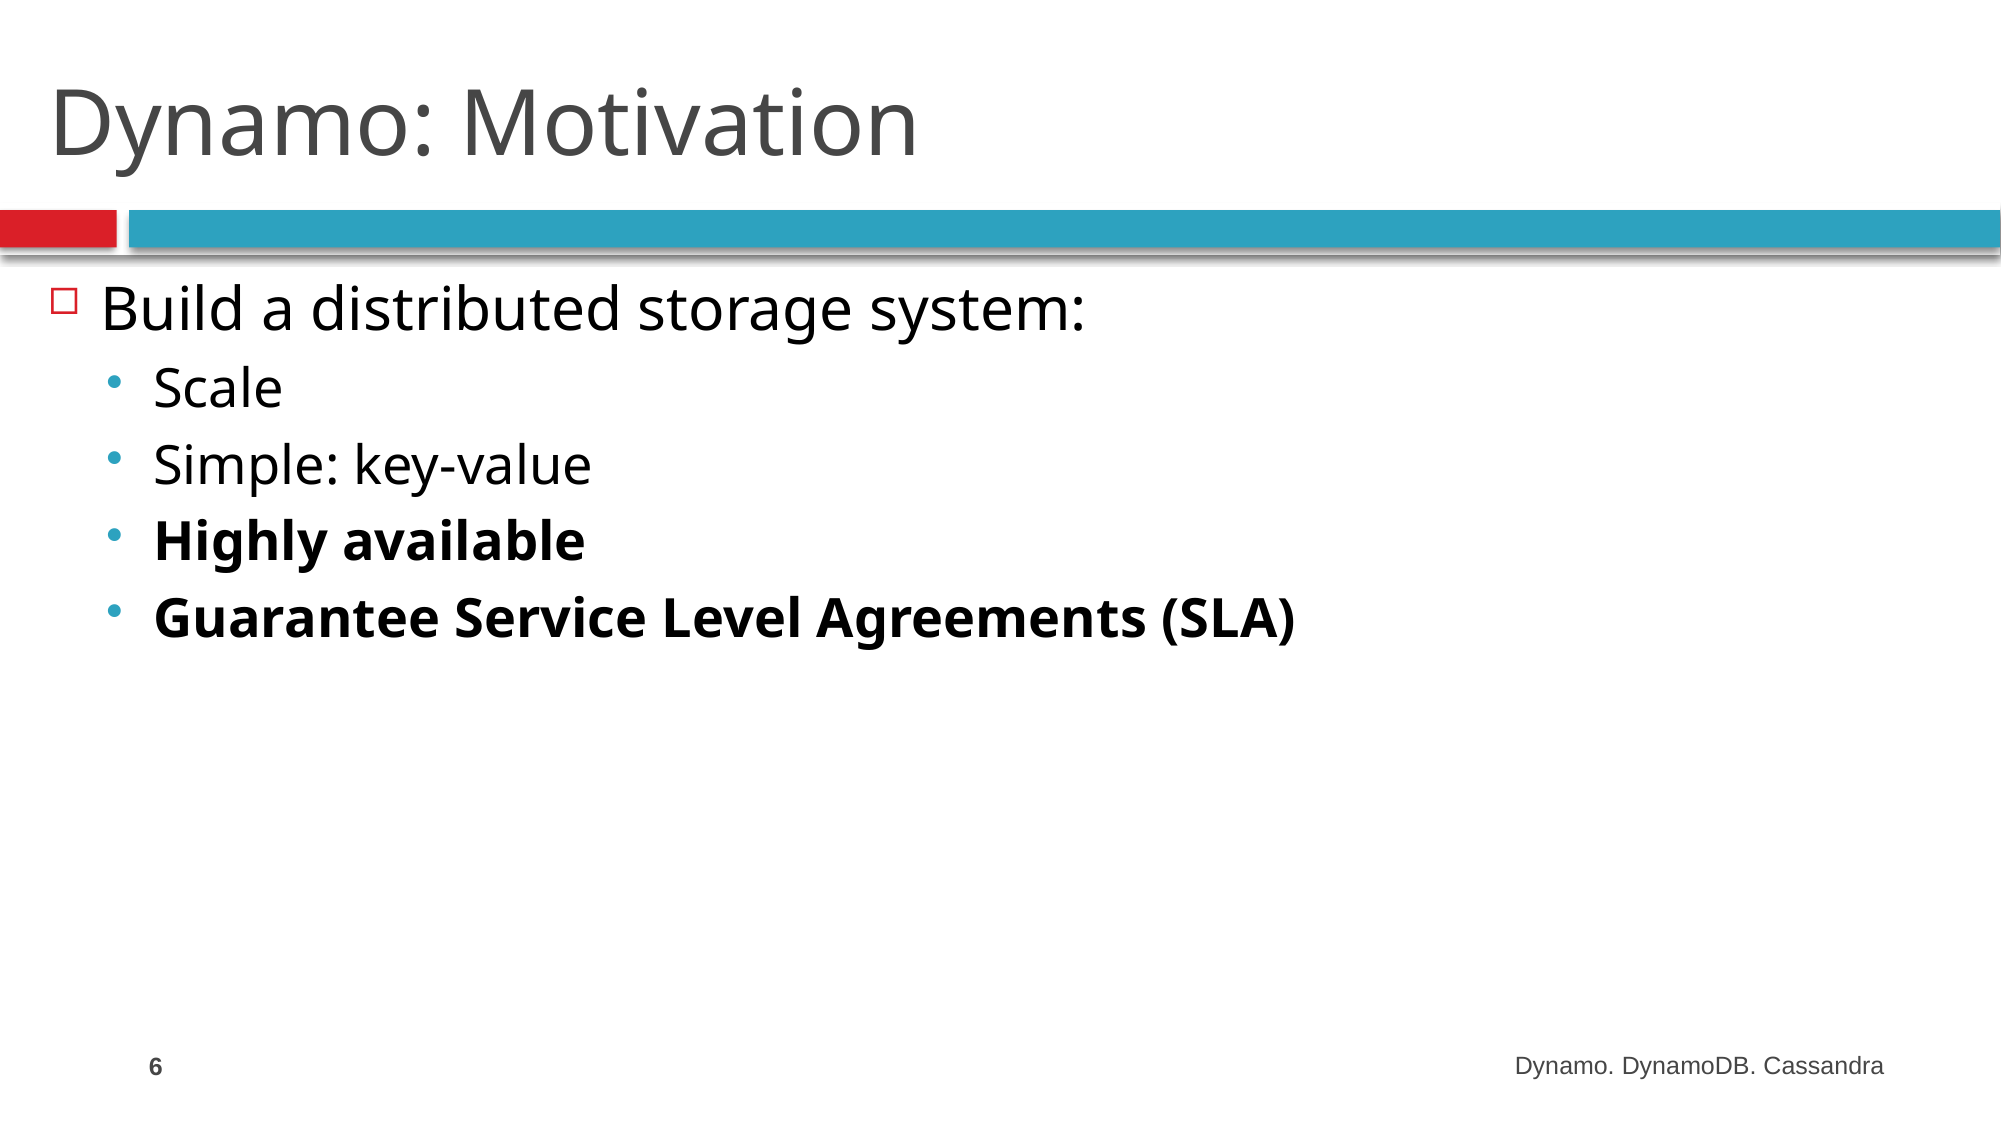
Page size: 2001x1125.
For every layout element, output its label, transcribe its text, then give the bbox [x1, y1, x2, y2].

list Build a distributed storage system: Scale Simple: key-value Highly available Guarantee Service Level Agreements (SLA) [33, 262, 1967, 1100]
slide_number 6 [134, 1042, 568, 1103]
title Dynamo: Motivation [33, 37, 1967, 200]
footer Dynamo. DynamoDB. Cassandra [1133, 1042, 1900, 1103]
